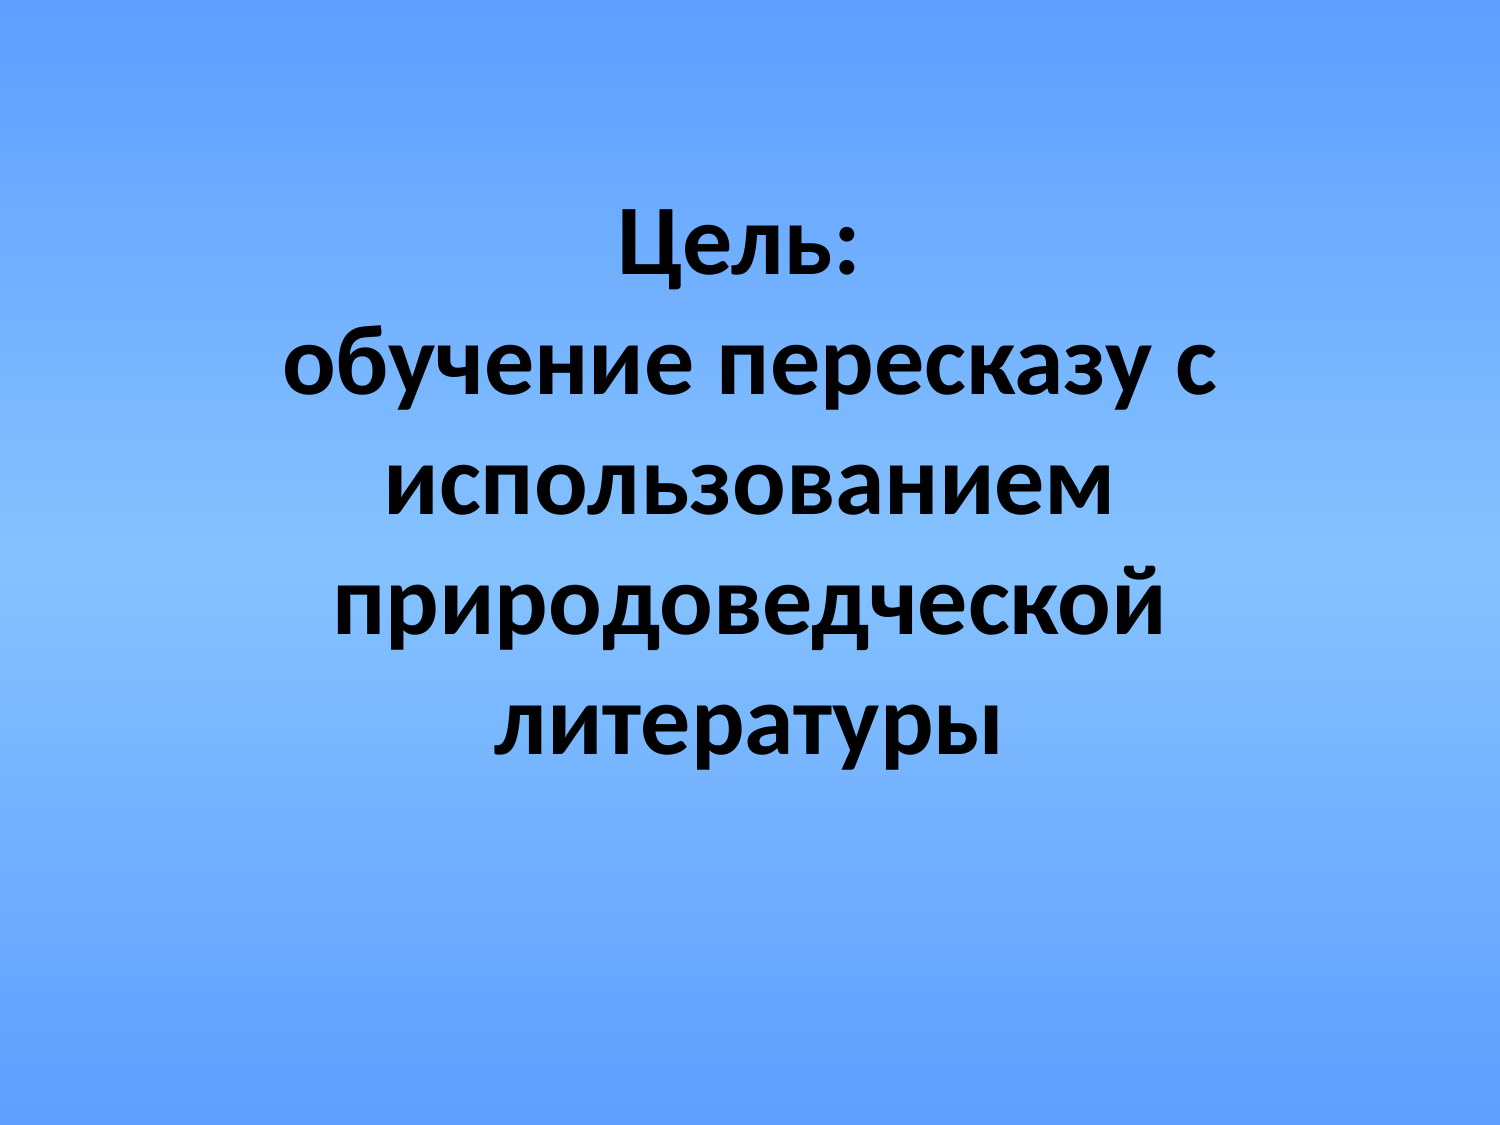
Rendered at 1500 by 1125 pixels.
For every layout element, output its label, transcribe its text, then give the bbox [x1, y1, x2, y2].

title Цель: обучение пересказу с использованием природоведческой литературы [74, 198, 1426, 751]
